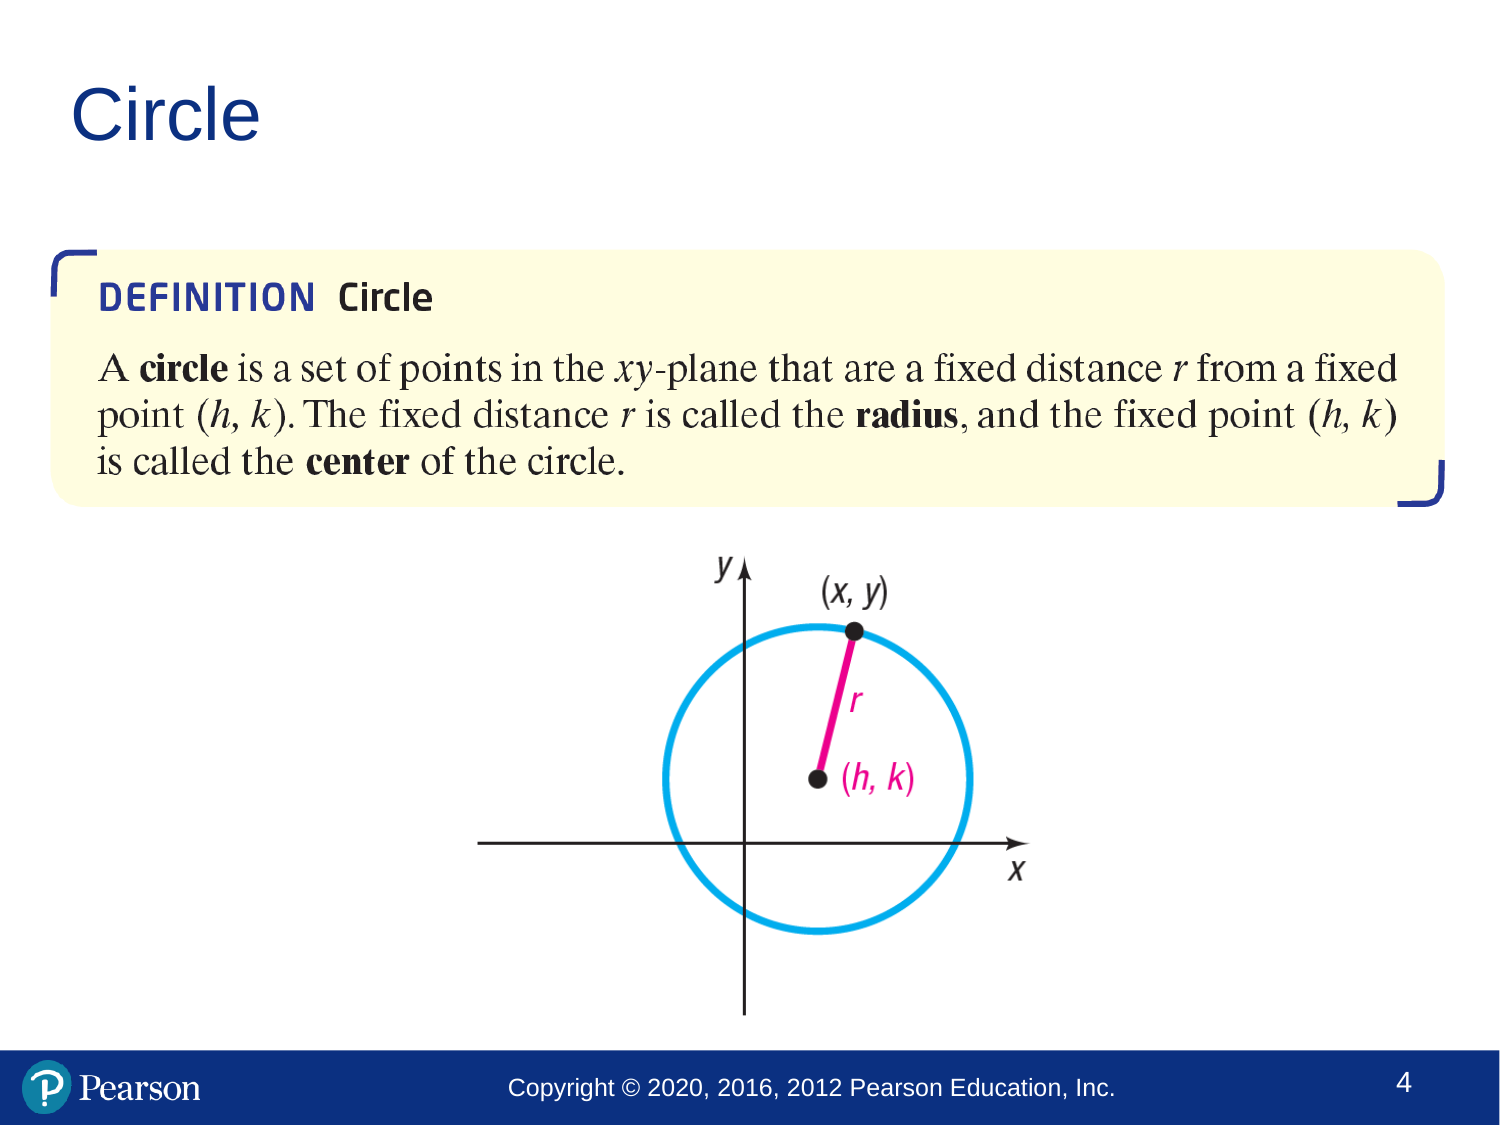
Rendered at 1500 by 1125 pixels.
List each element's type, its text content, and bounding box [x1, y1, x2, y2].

picture [37, 238, 1457, 1048]
title Circle [55, 24, 1425, 197]
picture [22, 1060, 200, 1114]
